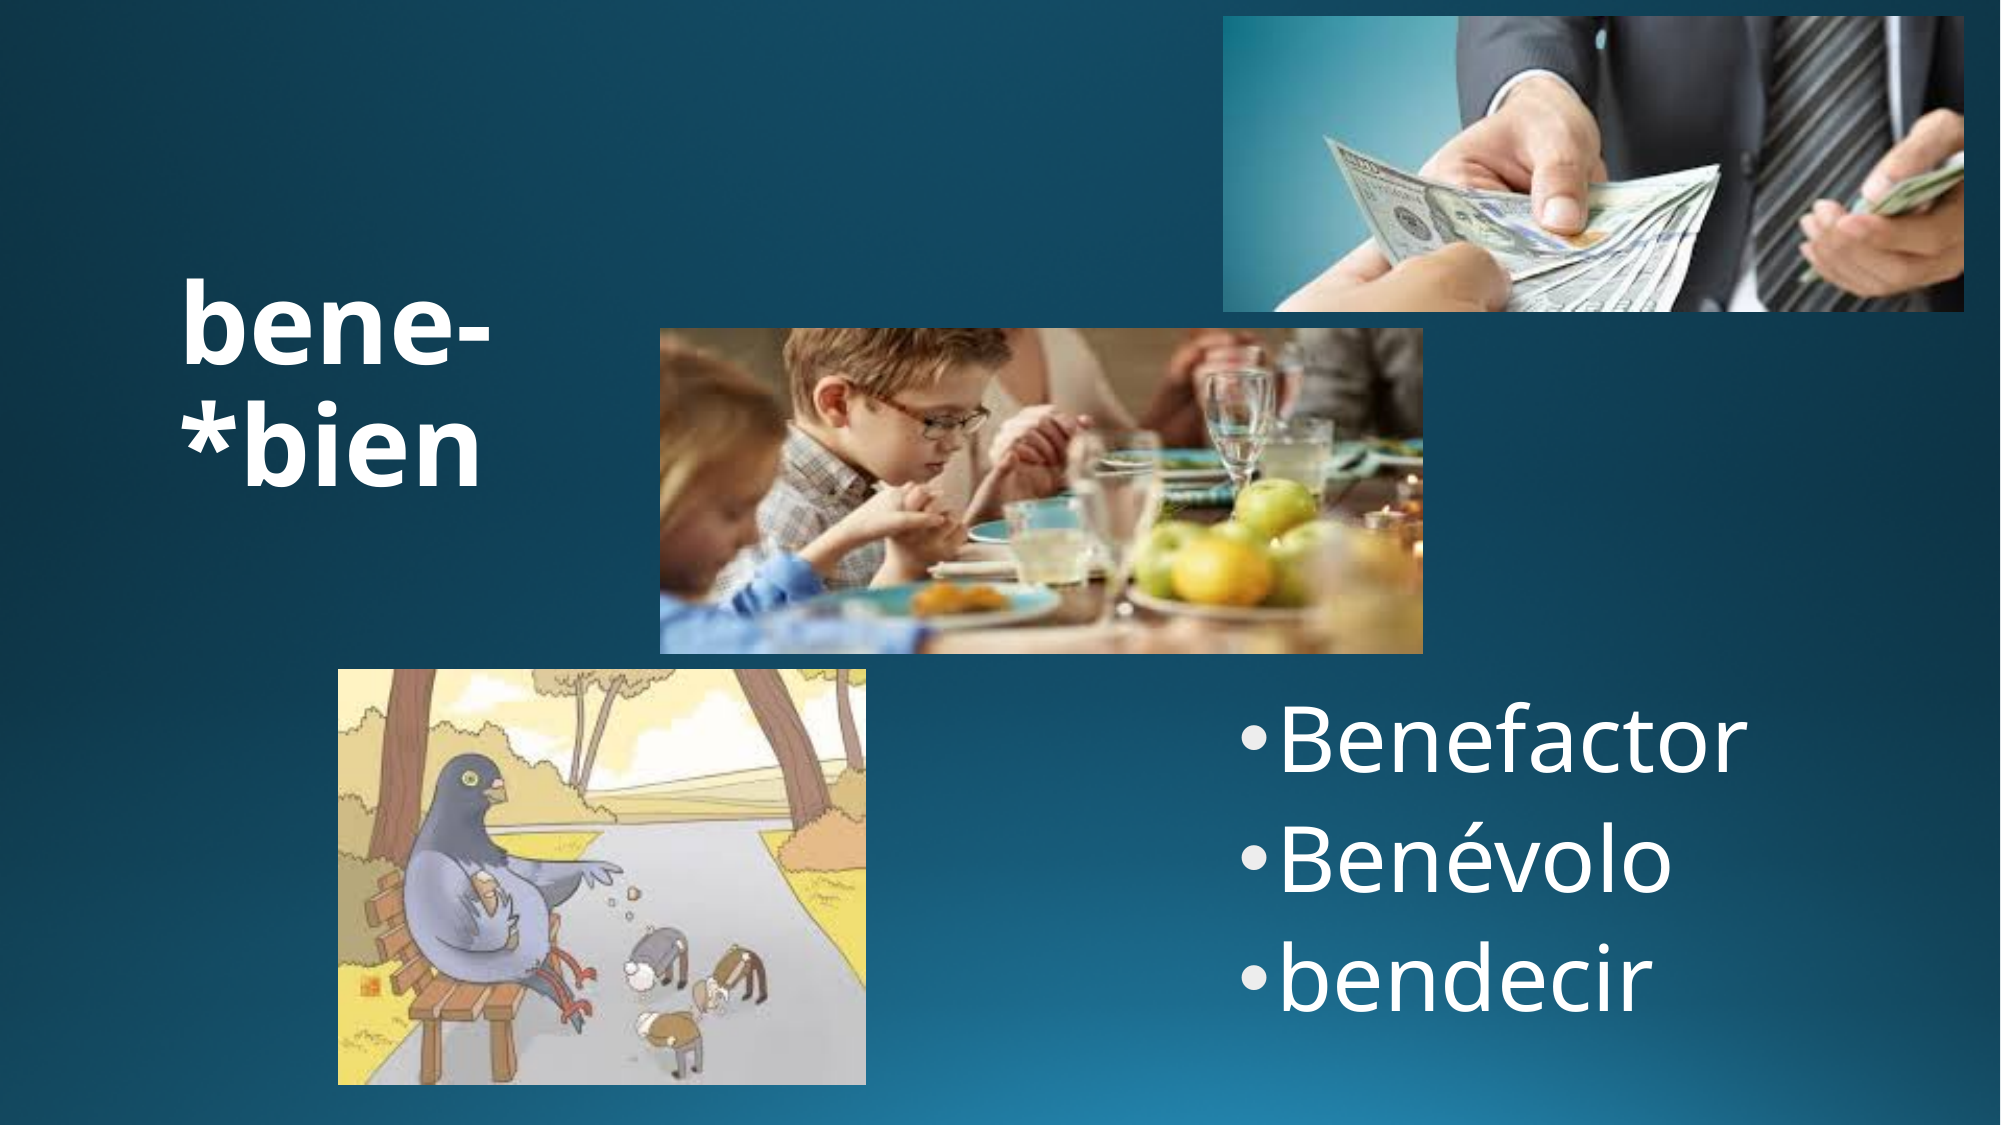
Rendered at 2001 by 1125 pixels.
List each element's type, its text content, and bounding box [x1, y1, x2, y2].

picture [0, 0, 2001, 1125]
title bene- *bien [163, 165, 661, 613]
list Benefactor Benévolo bendecir [1223, 685, 1845, 1085]
